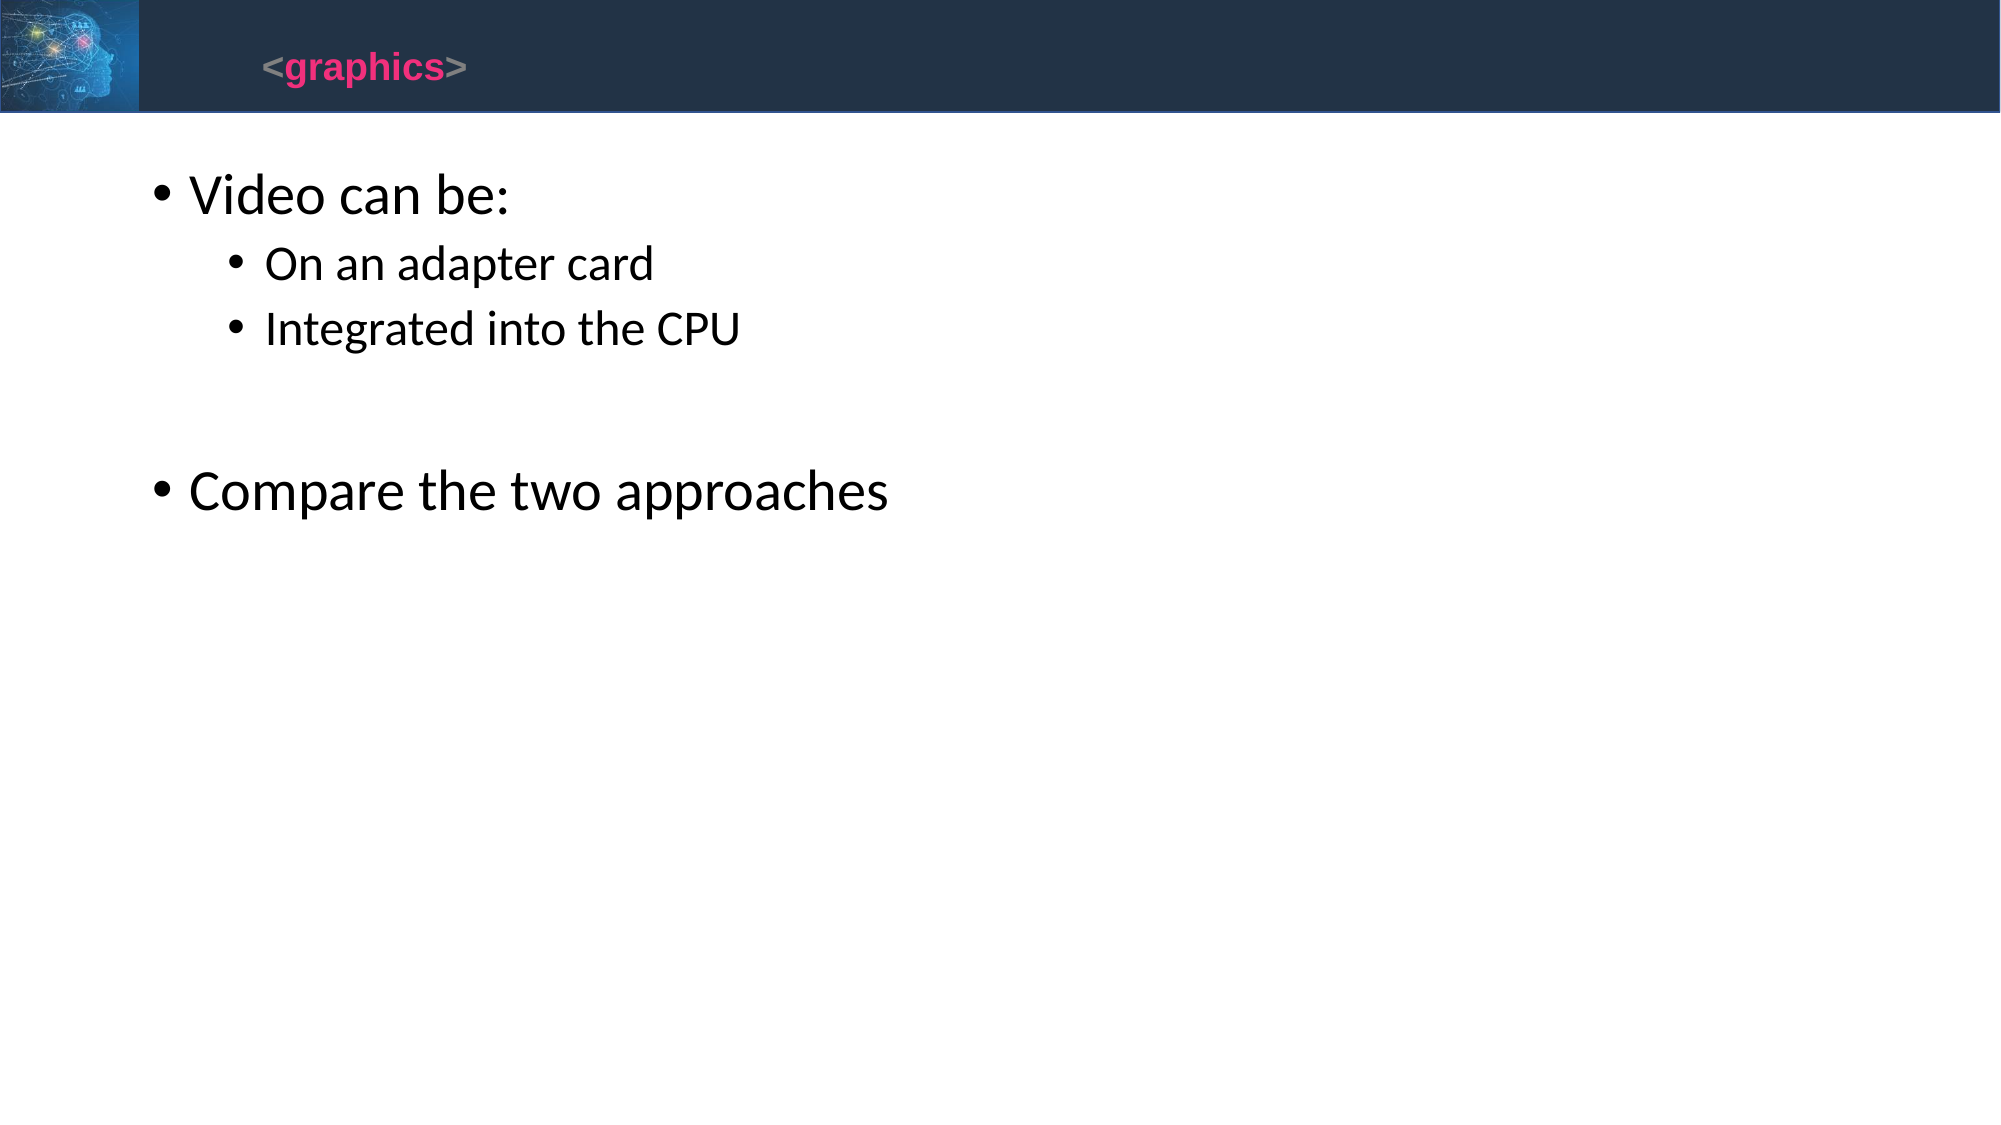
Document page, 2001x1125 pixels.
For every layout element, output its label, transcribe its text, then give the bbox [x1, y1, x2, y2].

text_box <graphics> [247, 26, 483, 122]
list Video can be: On an adapter card Integrated into the CPU Compare the two approaches [137, 157, 1863, 1021]
picture [2, 0, 139, 111]
